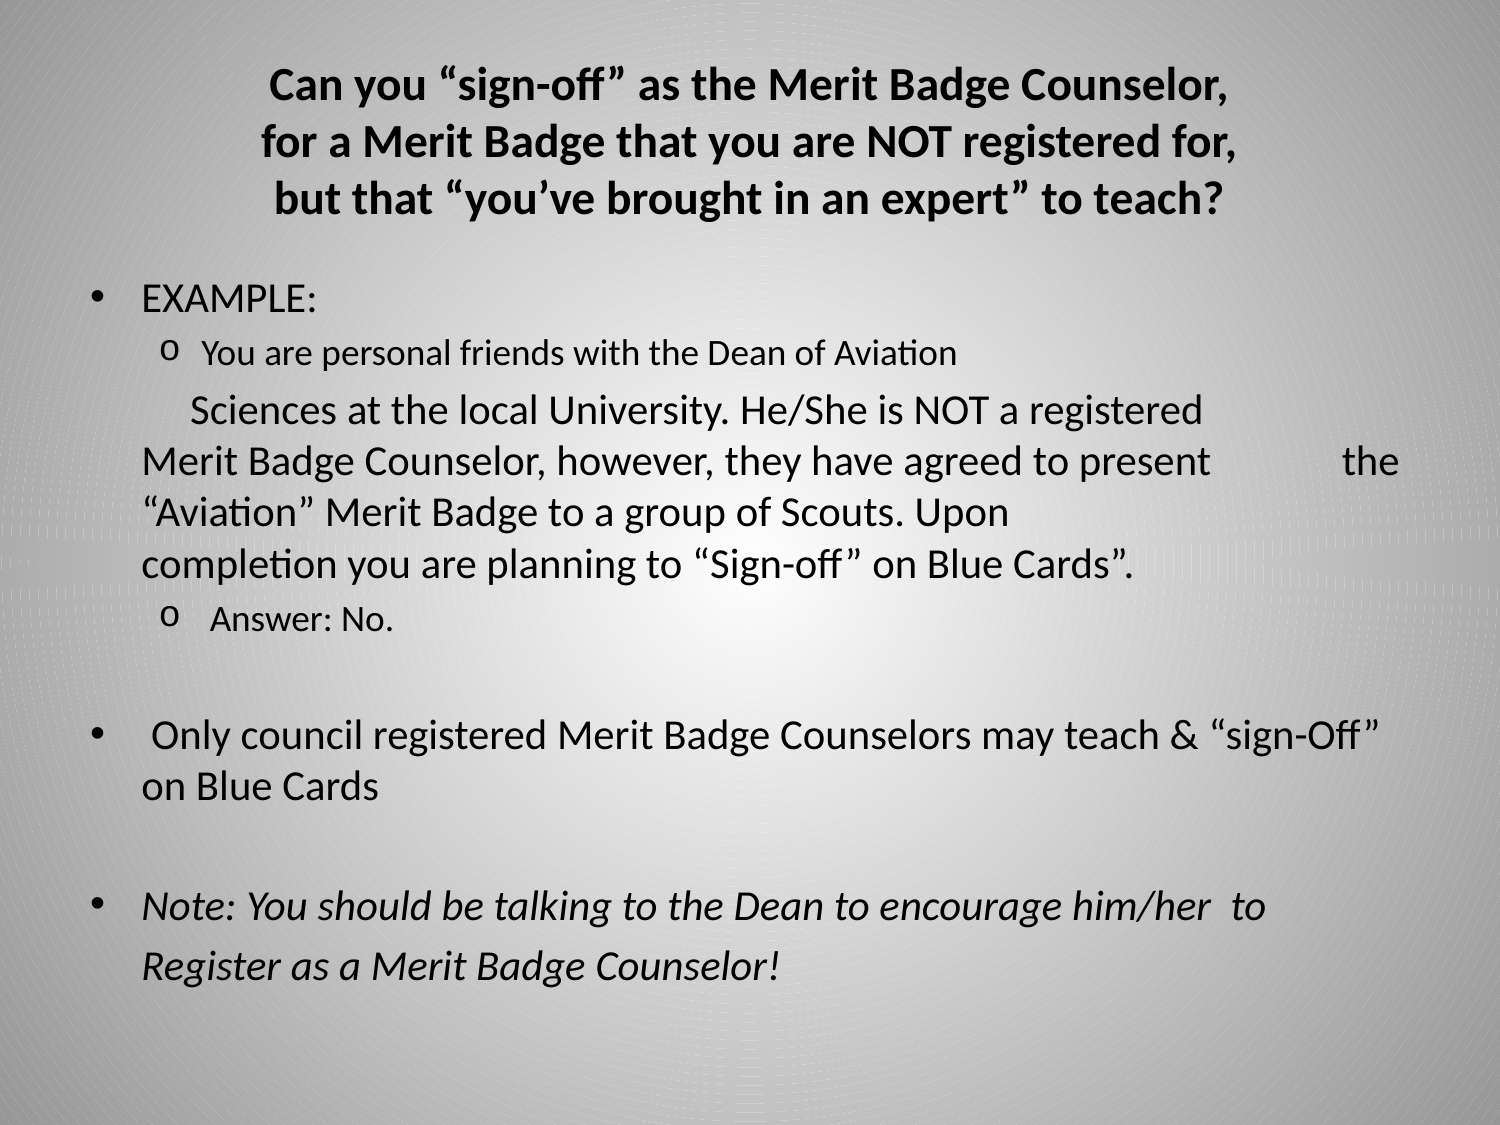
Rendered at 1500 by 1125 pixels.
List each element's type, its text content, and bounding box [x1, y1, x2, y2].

list EXAMPLE: You are personal friends with the Dean of Aviation Sciences at the local University. He/She is NOT a registered Merit Badge Counselor, however, they have agreed to present the “Aviation” Merit Badge to a group of Scouts. Upon completion you are planning to “Sign-off” on Blue Cards”. Answer: No. Only council registered Merit Badge Counselors may teach & “sign-Off” on Blue Cards Note: You should be talking to the Dean to encourage him/her to Register as a Merit Badge Counselor! [75, 262, 1425, 1005]
title Can you “sign-off” as the Merit Badge Counselor, for a Merit Badge that you are NOT registered for, but that “you’ve brought in an expert” to teach? [75, 45, 1425, 233]
